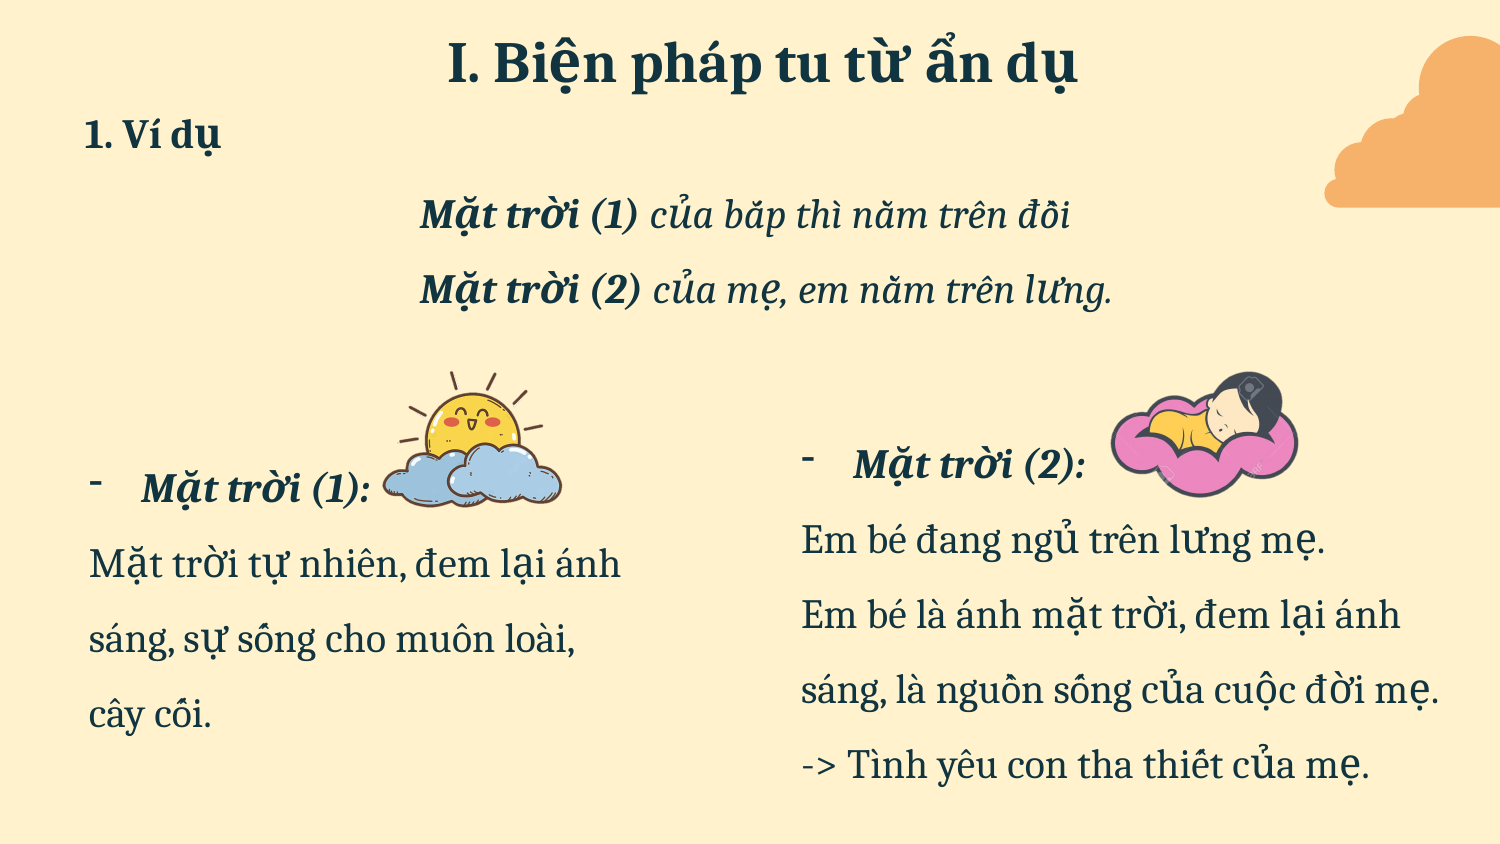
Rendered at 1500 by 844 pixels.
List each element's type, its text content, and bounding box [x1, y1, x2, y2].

picture [1047, 274, 1363, 590]
text_box Mặt trời (2): Em bé đang ngủ trên lưng mẹ. Em bé là ánh mặt trời, đem lại ánh sáng, là nguồn sống của cuộc đời mẹ. -> Tình yêu con tha thiết của mẹ. [763, 396, 1500, 720]
text_box Mặt trời (1): Mặt trời tự nhiên, đem lại ánh sáng, sự sống cho muôn loài, cây cối. [51, 420, 643, 720]
picture [365, 335, 579, 549]
title I. Biện pháp tu từ ẩn dụ [64, 8, 1462, 103]
subtitle 1. Ví dụ [51, 78, 628, 173]
list Mặt trời (1) của bắp thì nằm trên đồi Mặt trời (2) của mẹ, em nằm trên lưng. [381, 146, 1145, 321]
